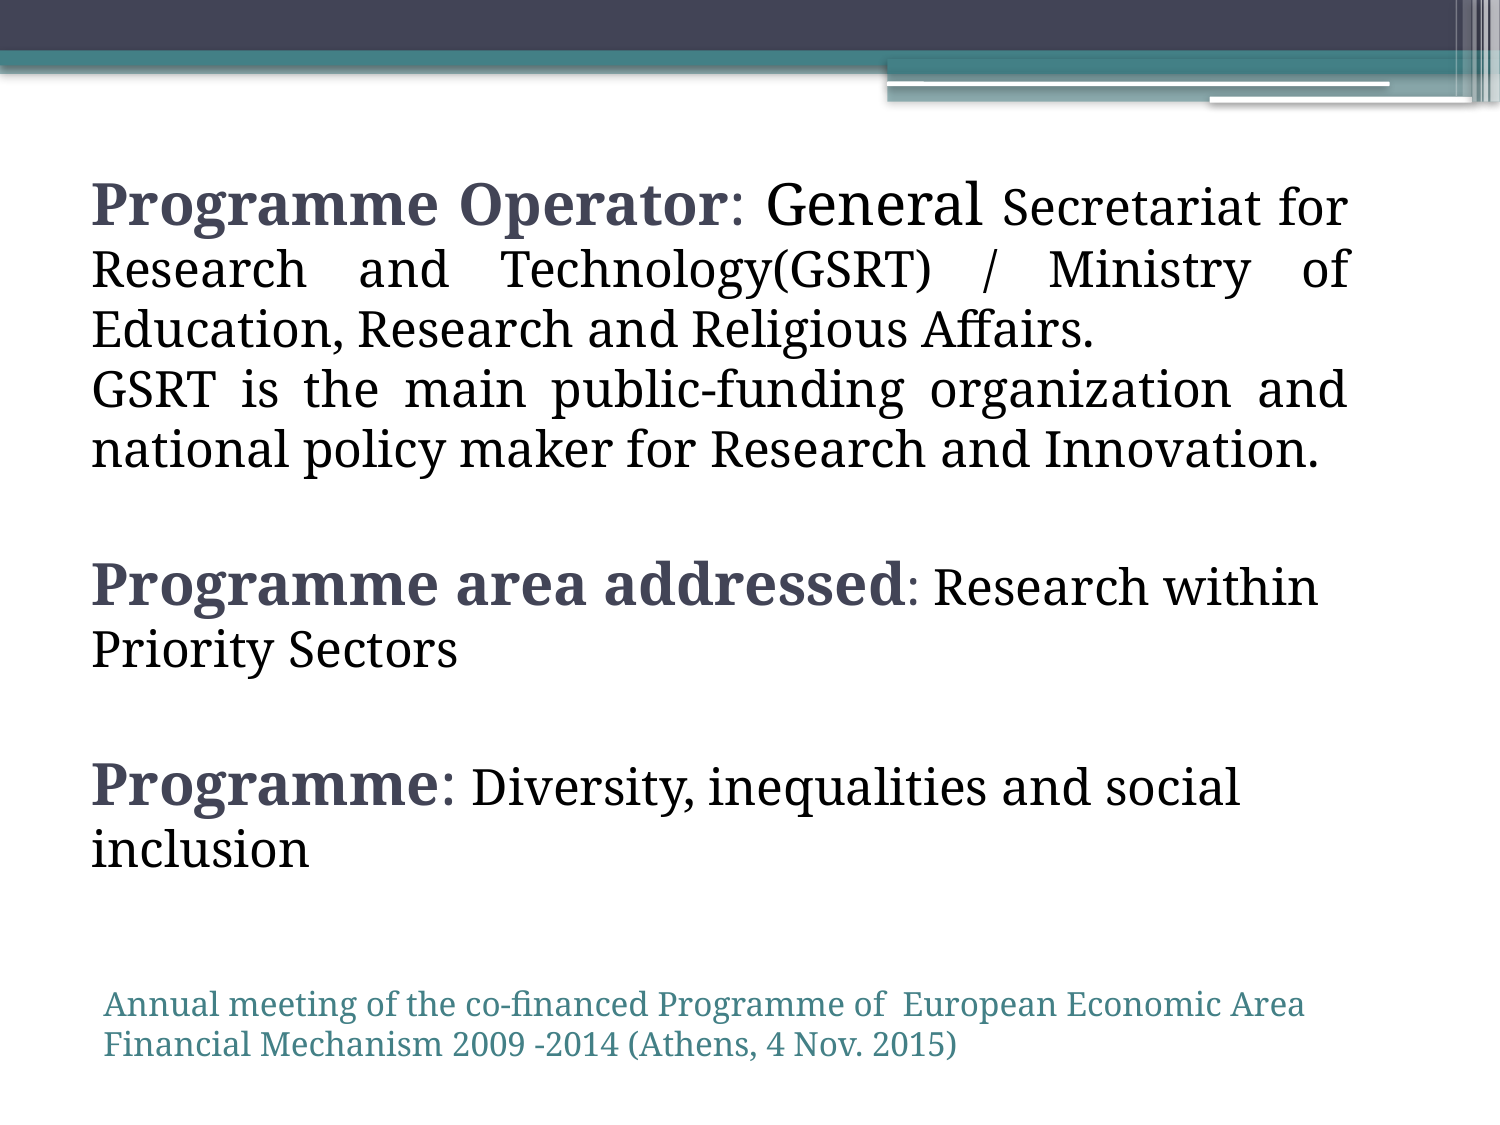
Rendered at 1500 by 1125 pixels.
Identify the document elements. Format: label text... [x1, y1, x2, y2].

footer Annual meeting of the co-financed Programme of European Economic Area Financial Mechanism 2009 -2014 (Athens, 4 Nov. 2015) [88, 975, 1365, 1083]
text_box Programme Operator: General Secretariat for Research and Technology(GSRT) / Ministry of Education, Research and Religious Affairs. GSRT is the main public-funding organization and national policy maker for Research and Innovation. Programme area addressed: Research within Priority Sectors Programme: Diversity, inequalities and social inclusion [76, 89, 1365, 965]
